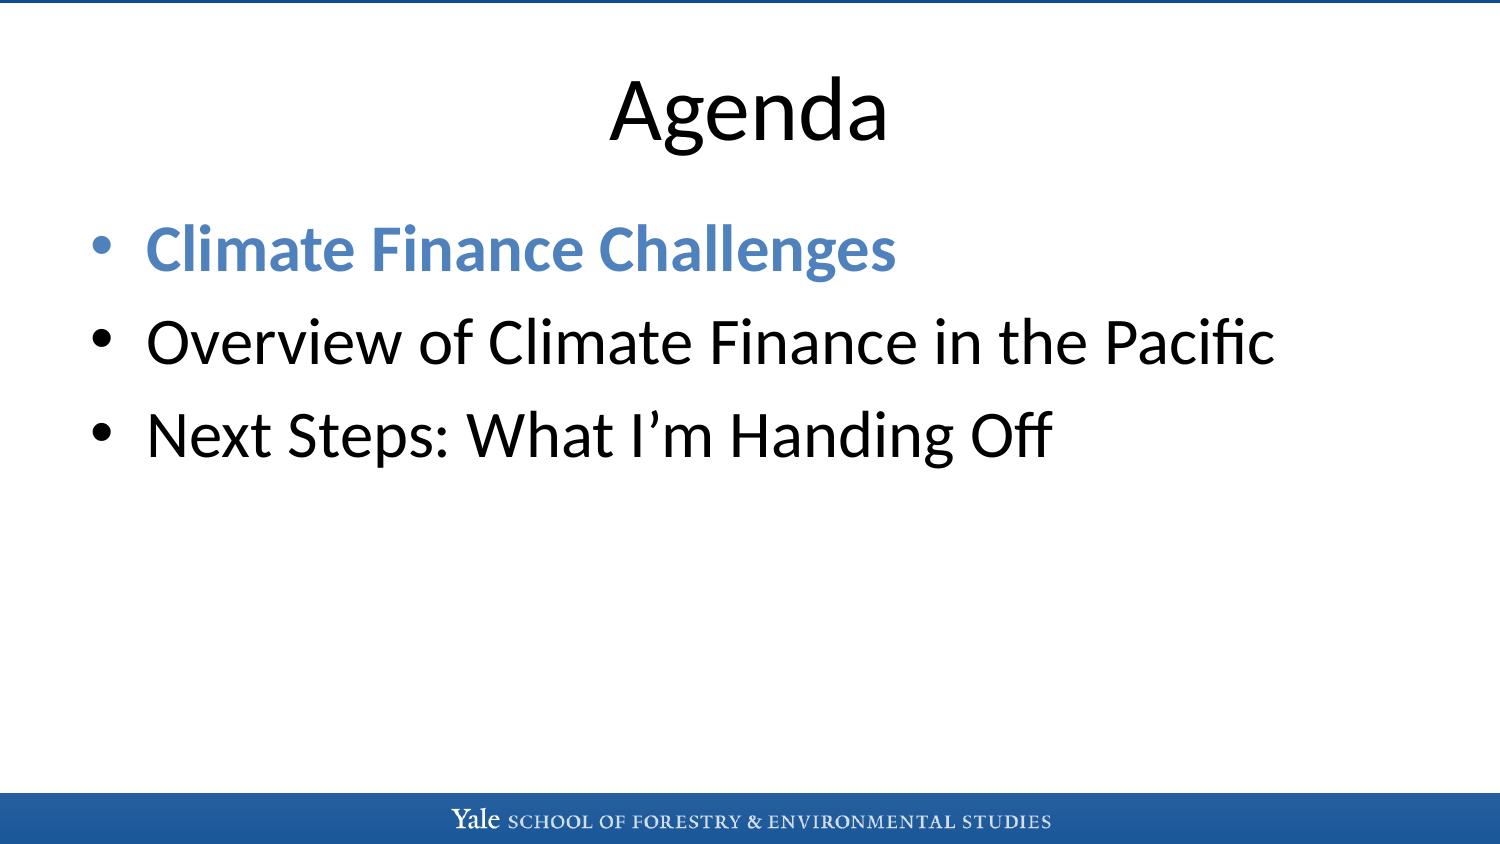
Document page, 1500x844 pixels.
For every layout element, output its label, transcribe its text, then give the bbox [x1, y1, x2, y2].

picture [0, 0, 1500, 844]
title Agenda [75, 33, 1425, 175]
list Climate Finance Challenges Overview of Climate Finance in the Pacific Next Steps: What I’m Handing Off [75, 196, 1425, 754]
